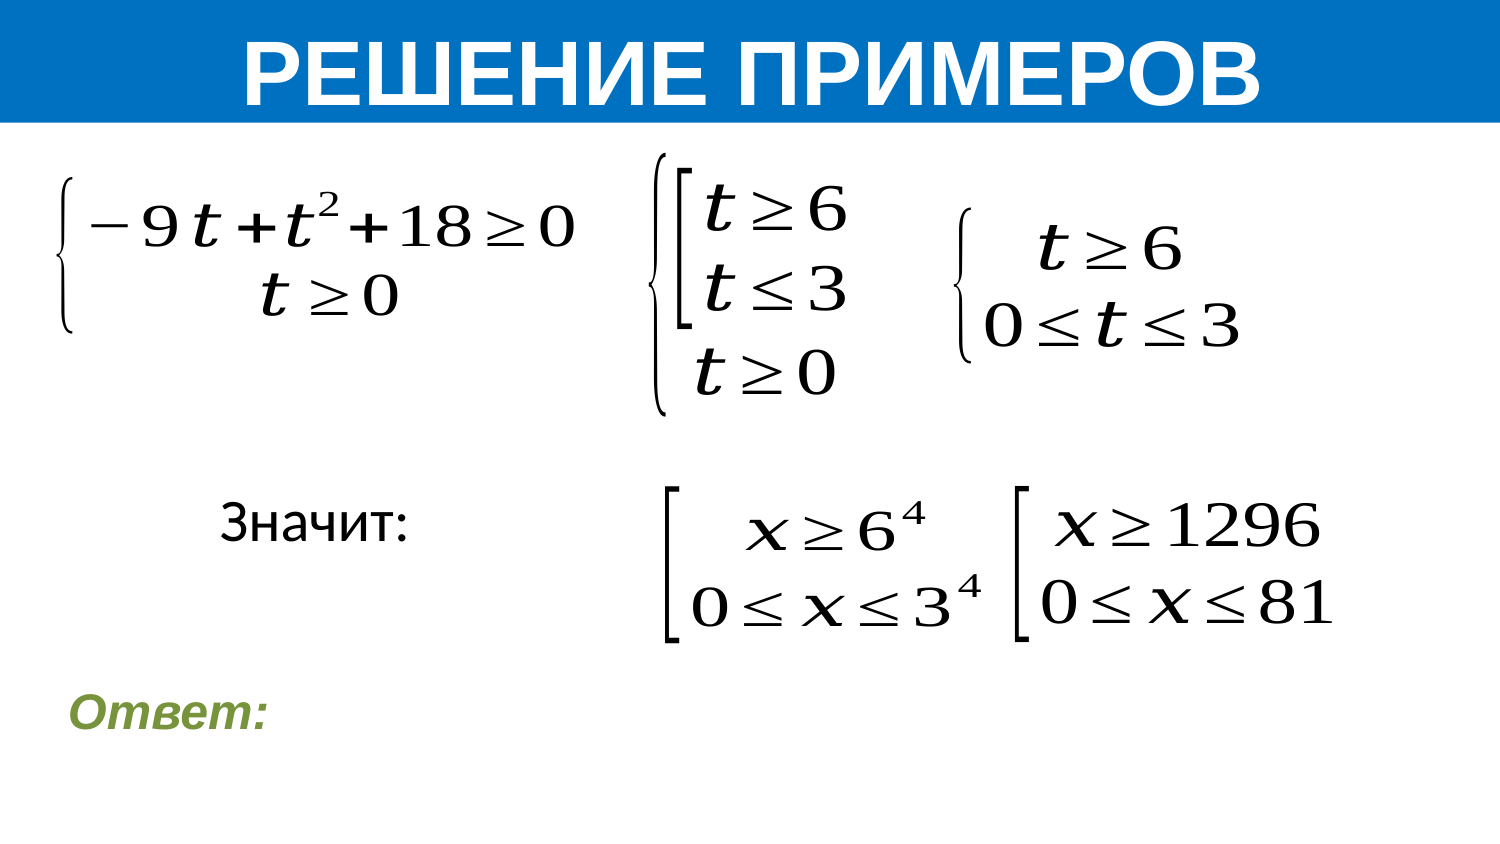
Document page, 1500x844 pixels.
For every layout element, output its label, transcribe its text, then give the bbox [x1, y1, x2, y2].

text_box РЕШЕНИЕ ПРИМЕРОВ [5, 9, 1500, 124]
text_box [0, 0, 1500, 123]
